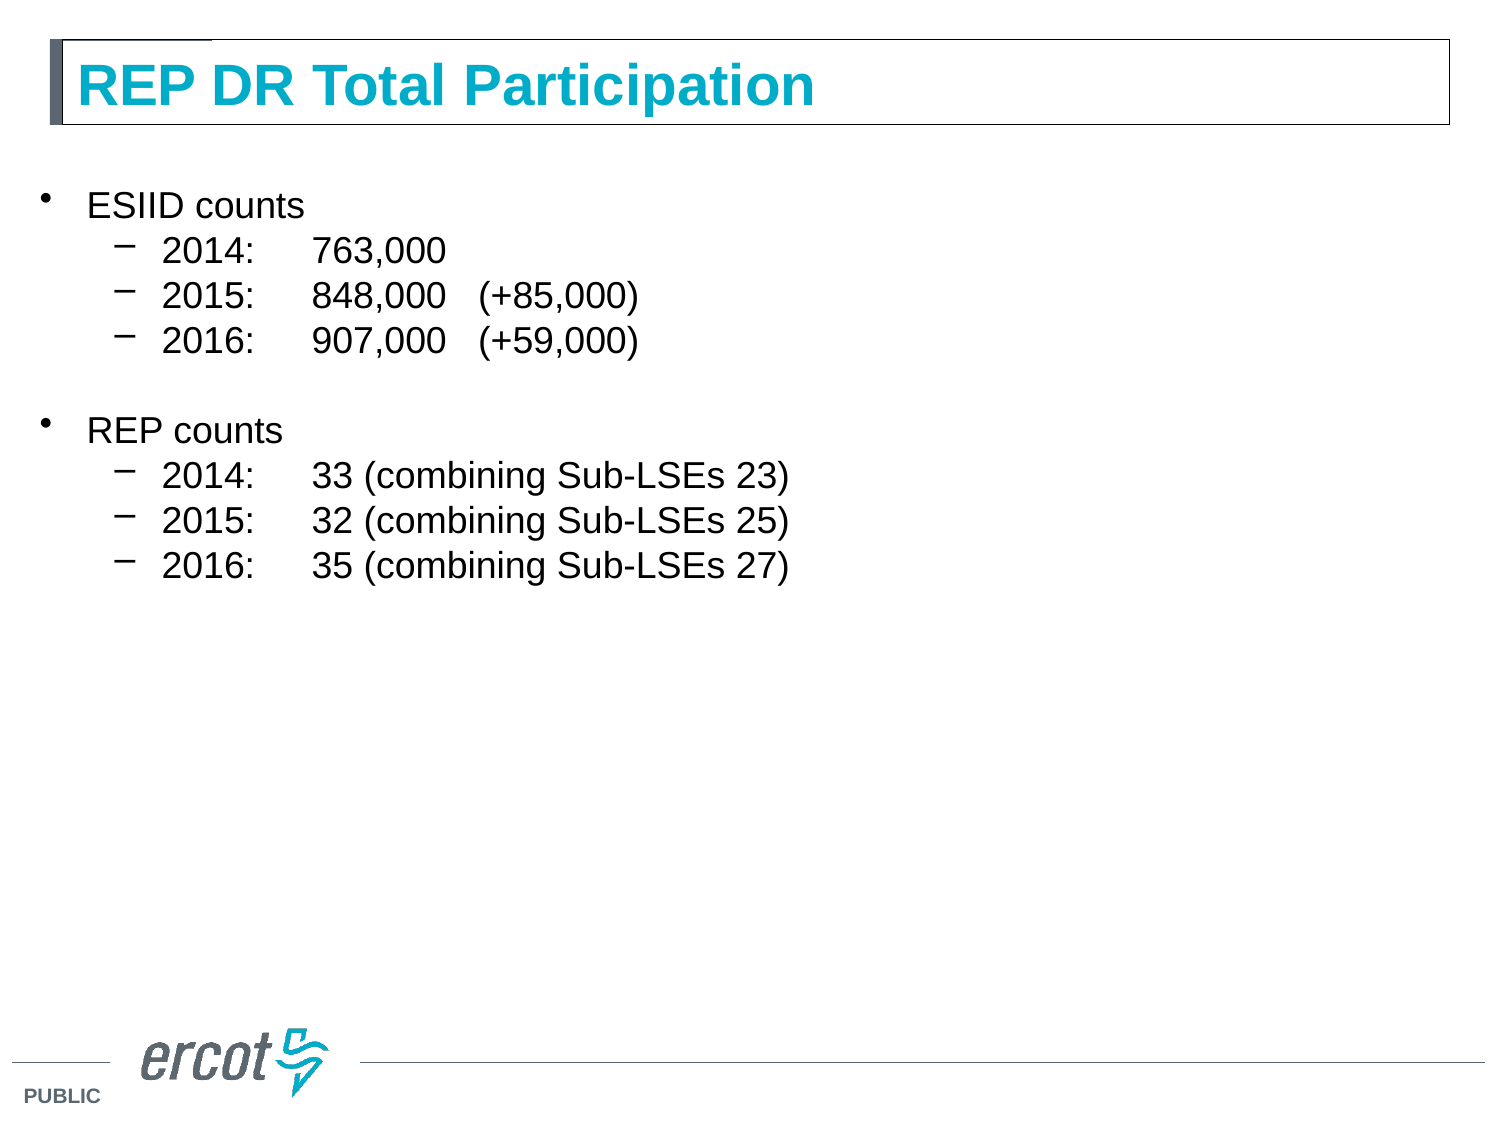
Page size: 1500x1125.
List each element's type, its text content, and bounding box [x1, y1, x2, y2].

text_box ESIID counts 2014: 763,000 2015: 848,000 (+85,000) 2016: 907,000 (+59,000) REP counts 2014: 33 (combining Sub-LSEs 23) 2015: 32 (combining Sub-LSEs 25) 2016: 35 (combining Sub-LSEs 27) [24, 173, 1213, 608]
picture [137, 1024, 332, 1100]
title REP DR Total Participation [62, 39, 1450, 125]
